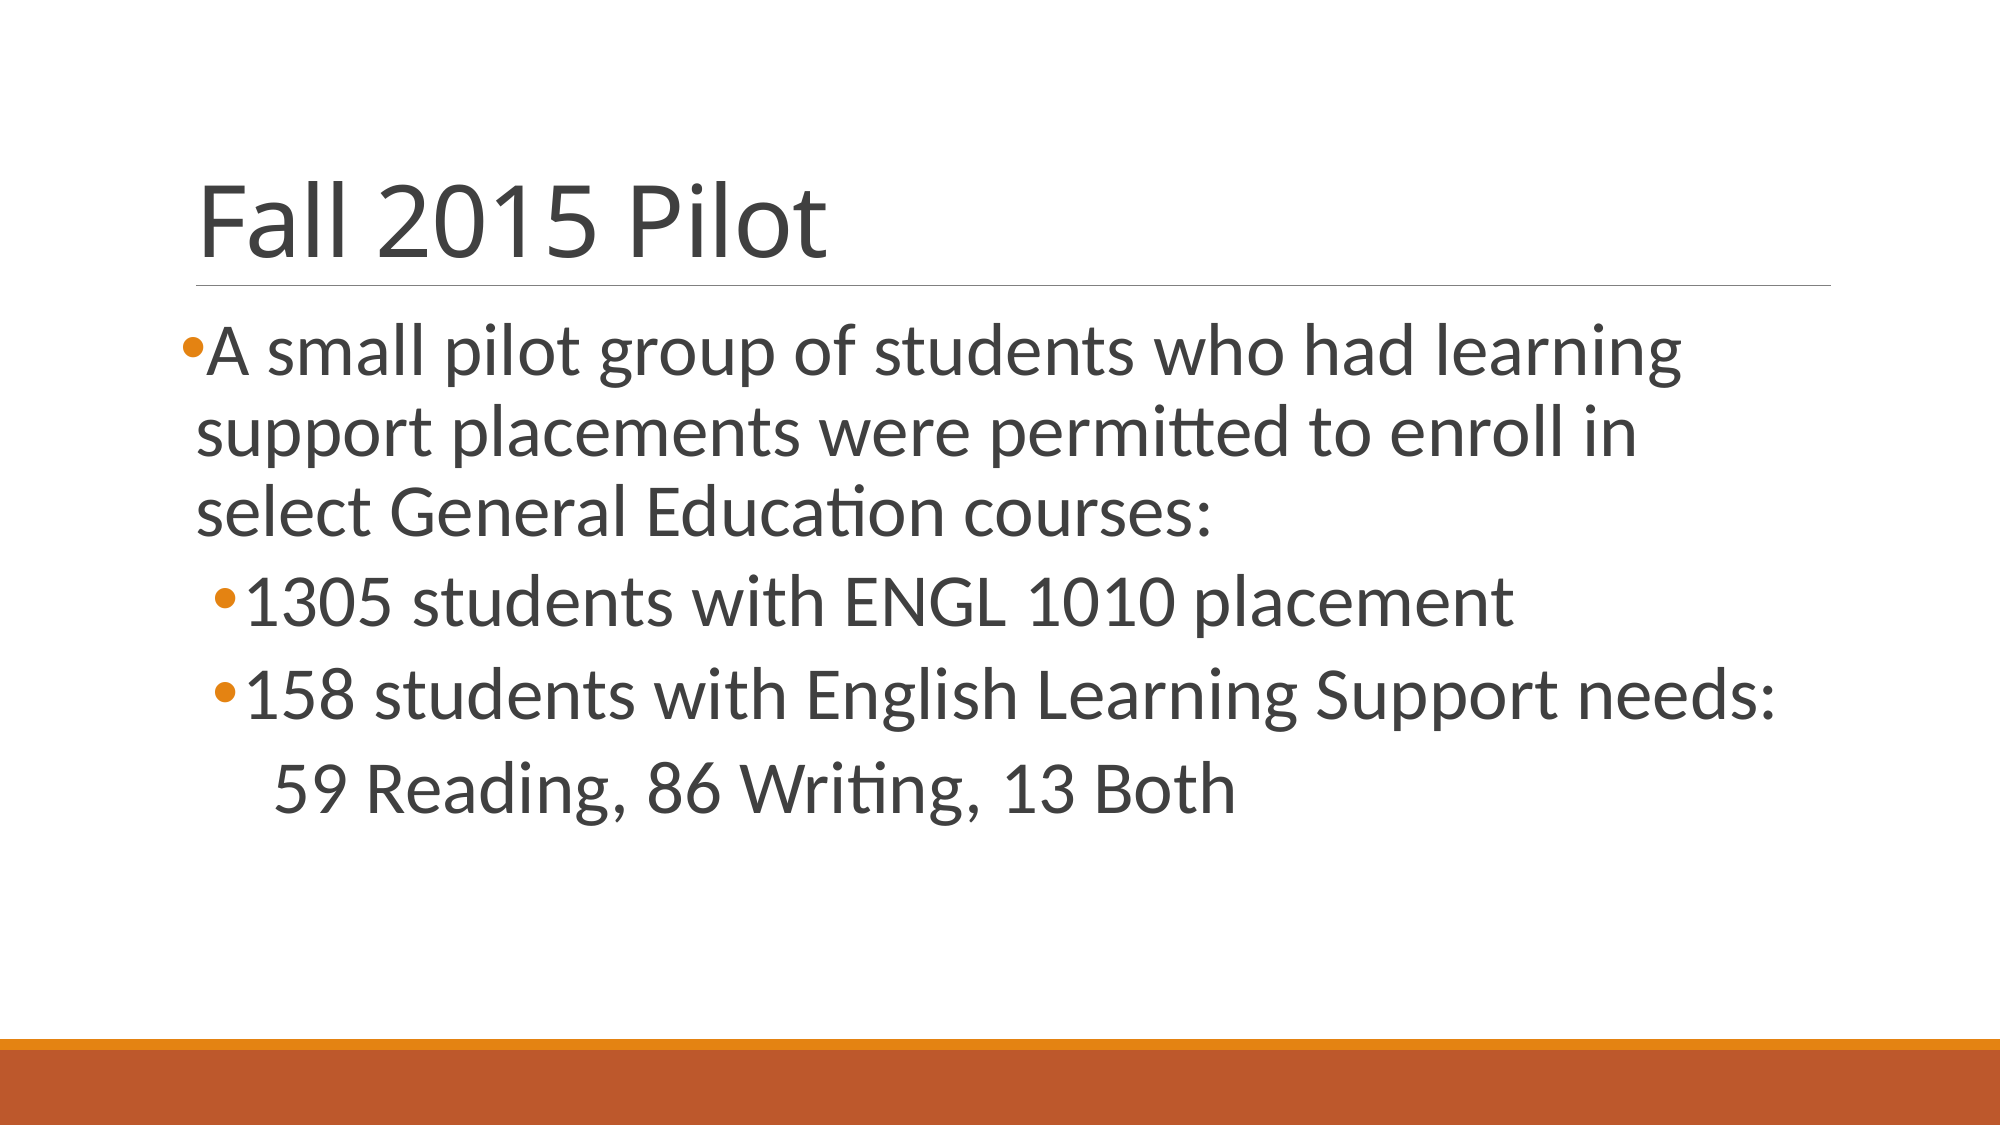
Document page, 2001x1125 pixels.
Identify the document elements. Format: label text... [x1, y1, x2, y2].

title Fall 2015 Pilot [180, 47, 1830, 285]
list A small pilot group of students who had learning support placements were permitted to enroll in select General Education courses: 1305 students with ENGL 1010 placement 158 students with English Learning Support needs: 59 Reading, 86 Writing, 13 Both [180, 302, 1830, 963]
